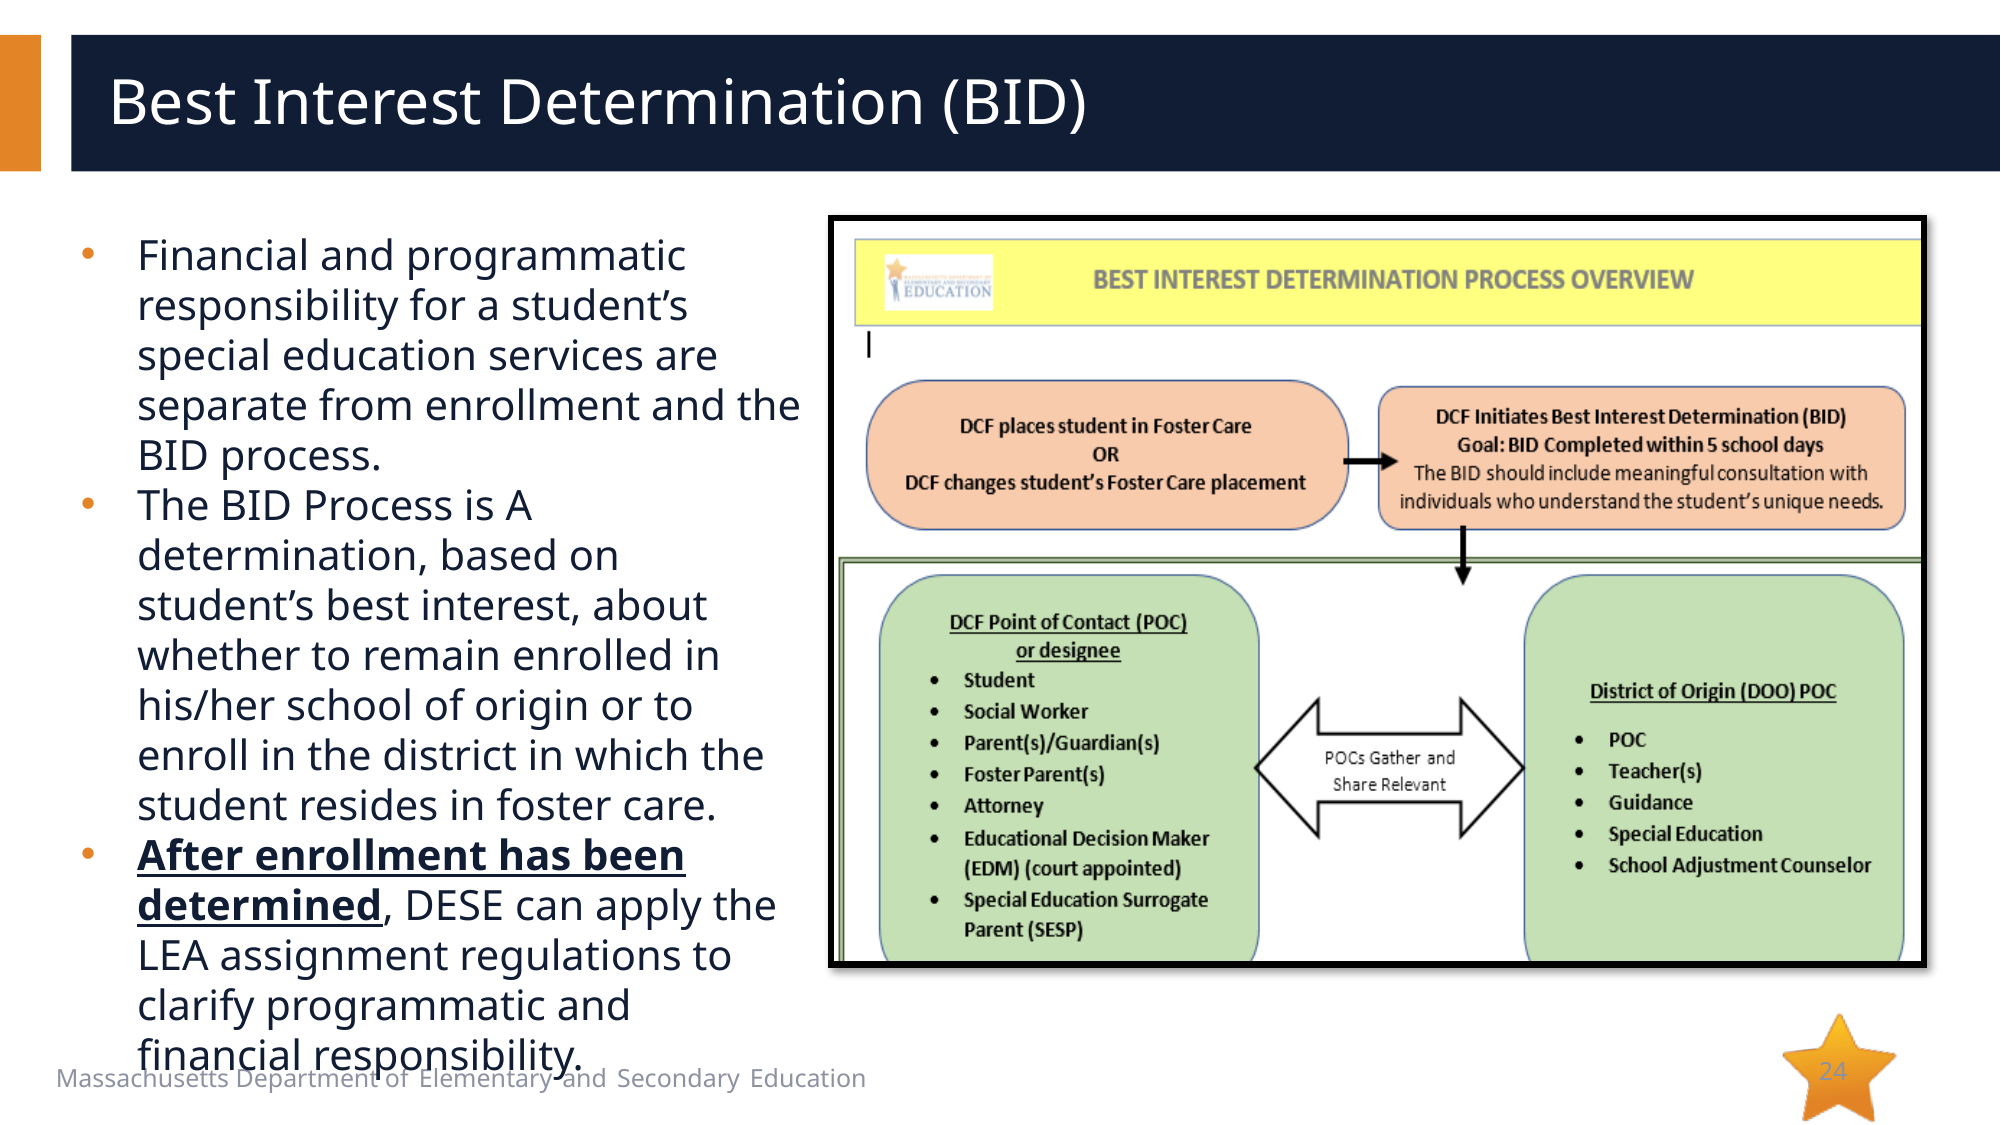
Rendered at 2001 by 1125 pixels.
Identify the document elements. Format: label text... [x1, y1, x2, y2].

slide_number 24 [1412, 1042, 1863, 1103]
title Best Interest Determination (BID) [93, 58, 1959, 150]
list Financial and programmatic responsibility for a student’s special education services are separate from enrollment and the BID process. The BID Process is A determination, based on student’s best interest, about whether to remain enrolled in his/her school of origin or to enroll in the district in which the student resides in foster care. After enrollment has been determined, DESE can apply the LEA assignment regulations to clarify programmatic and financial responsibility. [65, 220, 818, 1043]
picture [1773, 1000, 1909, 1125]
picture [833, 220, 1922, 962]
